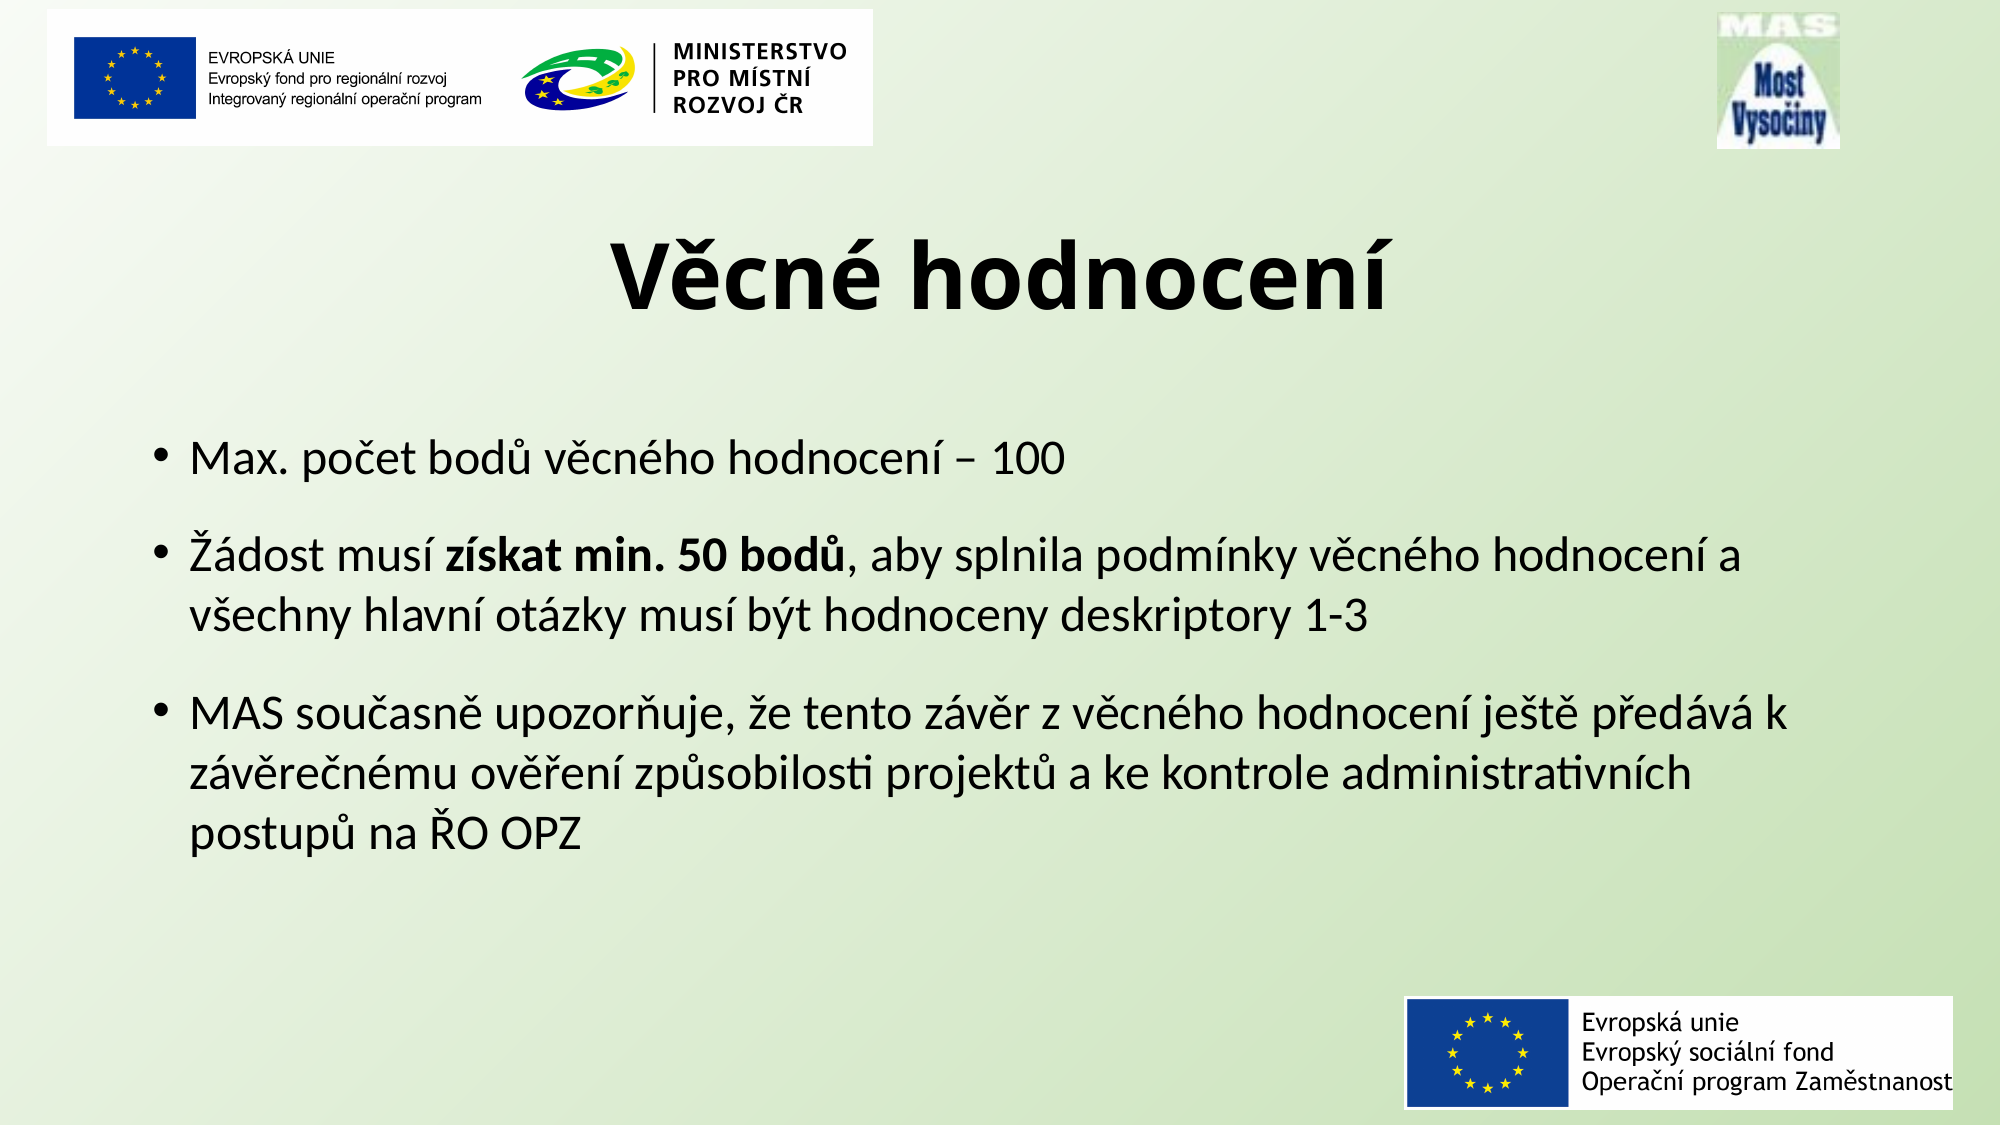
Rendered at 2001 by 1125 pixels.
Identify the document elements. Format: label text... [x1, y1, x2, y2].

picture [1717, 12, 1840, 150]
picture [1404, 996, 1953, 1110]
picture [47, 9, 873, 146]
list Max. počet bodů věcného hodnocení – 100 Žádost musí získat min. 50 bodů, aby splnila podmínky věcného hodnocení a všechny hlavní otázky musí být hodnoceny deskriptory 1-3 MAS současně upozorňuje, že tento závěr z věcného hodnocení ještě předává k závěrečnému ověření způsobilosti projektů a ke kontrole administrativních postupů na ŘO OPZ [137, 416, 1863, 1066]
title Věcné hodnocení [137, 170, 1863, 389]
